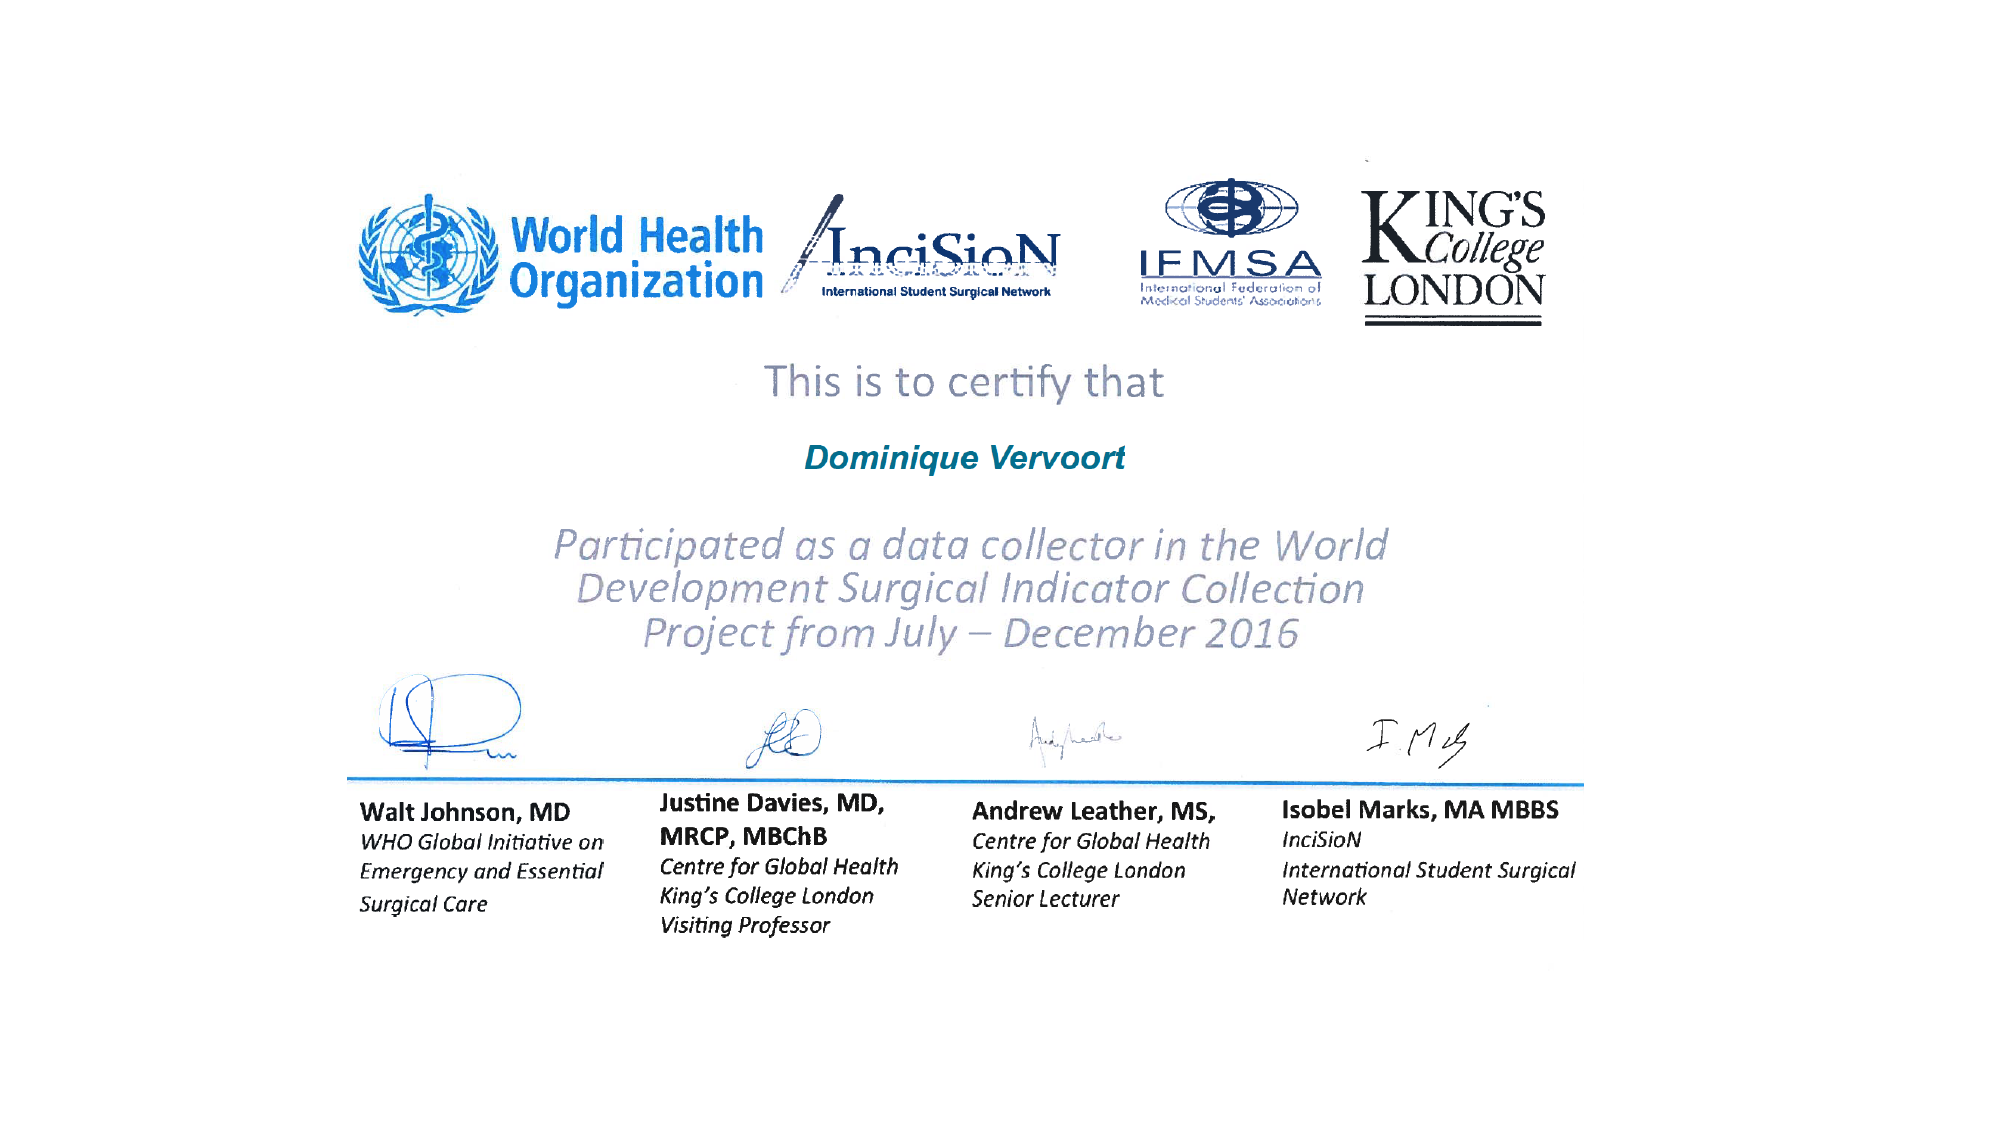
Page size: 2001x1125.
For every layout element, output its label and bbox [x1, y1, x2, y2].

picture [347, 144, 1585, 971]
